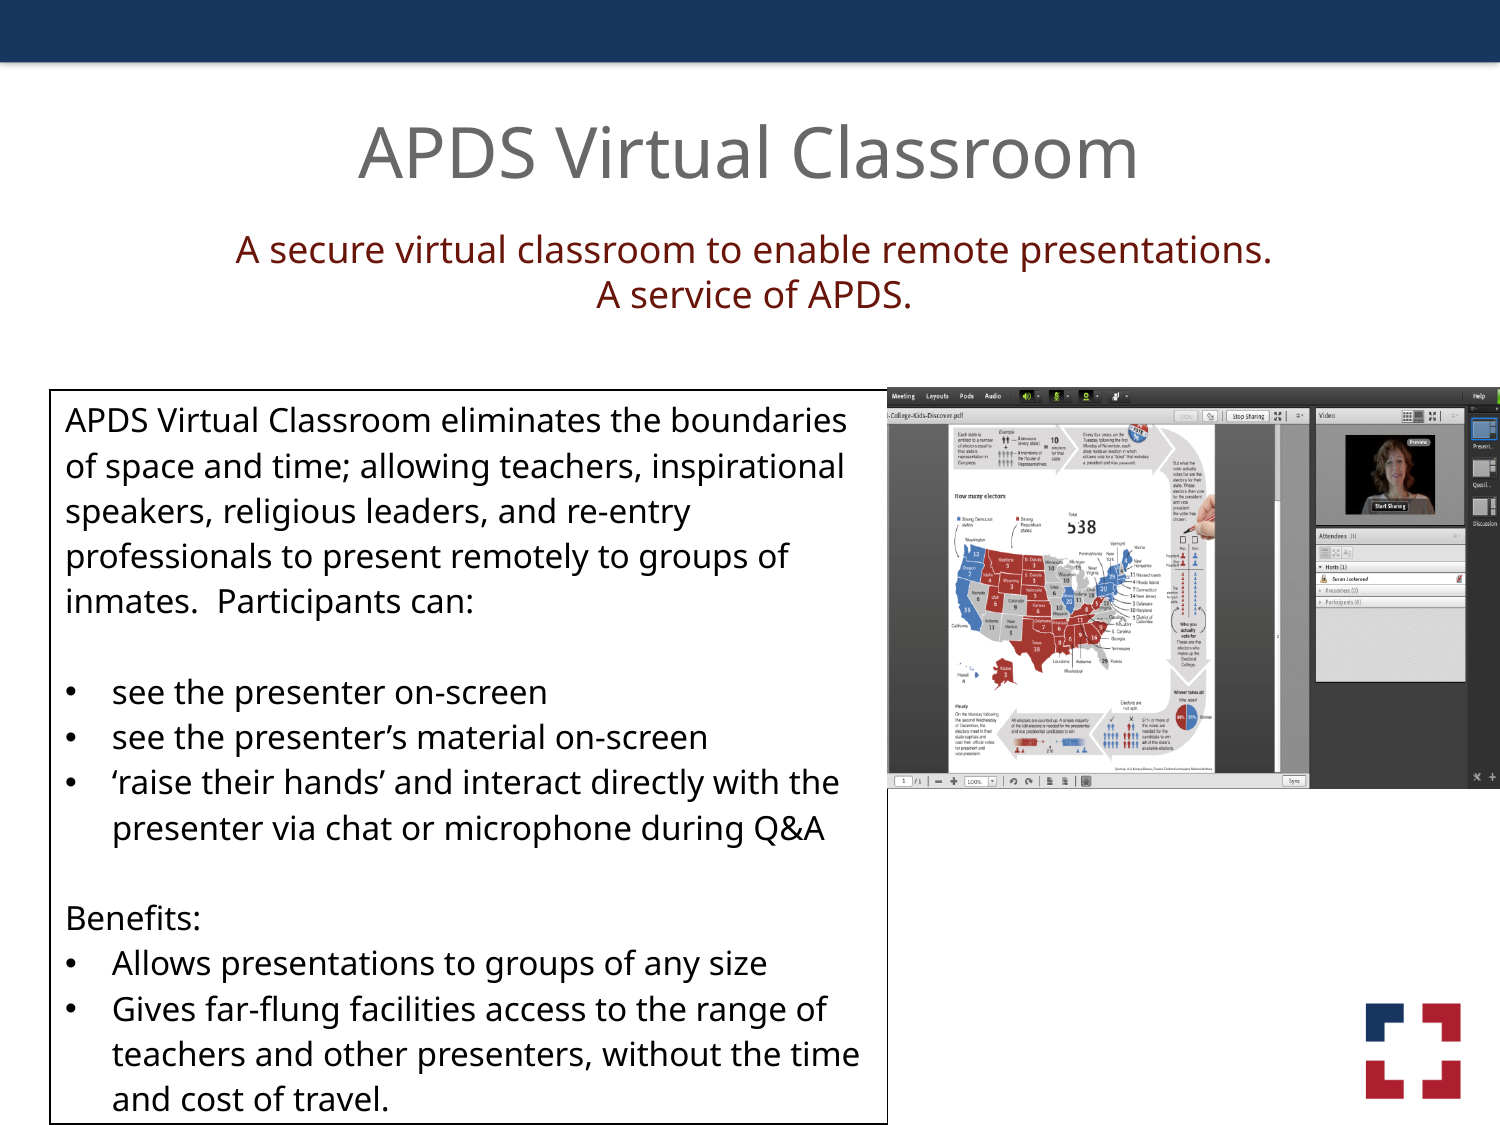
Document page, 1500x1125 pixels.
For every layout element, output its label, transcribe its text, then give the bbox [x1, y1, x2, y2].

text_box [0, 0, 1500, 63]
title APDS Virtual Classroom [37, 71, 1463, 238]
picture [1362, 999, 1474, 1103]
table_header APDS Virtual Classroom eliminates the boundaries of space and time; allowing teachers, inspirational speakers, religious leaders, and re-entry professionals to present remotely to groups of inmates. Participants can: see the presenter on-screen see the presenter’s material on-screen ‘raise their hands’ and interact directly with the presenter via chat or microphone during Q&A Benefits: Allows presentations to groups of any size Gives far-flung facilities access to the range of teachers and other presenters, without the time and cost of travel. Reduces dependence on limited classroom space. [51, 391, 887, 1123]
picture [887, 387, 1500, 790]
text_box A secure virtual classroom to enable remote presentations. A service of APDS. [220, 218, 1289, 324]
